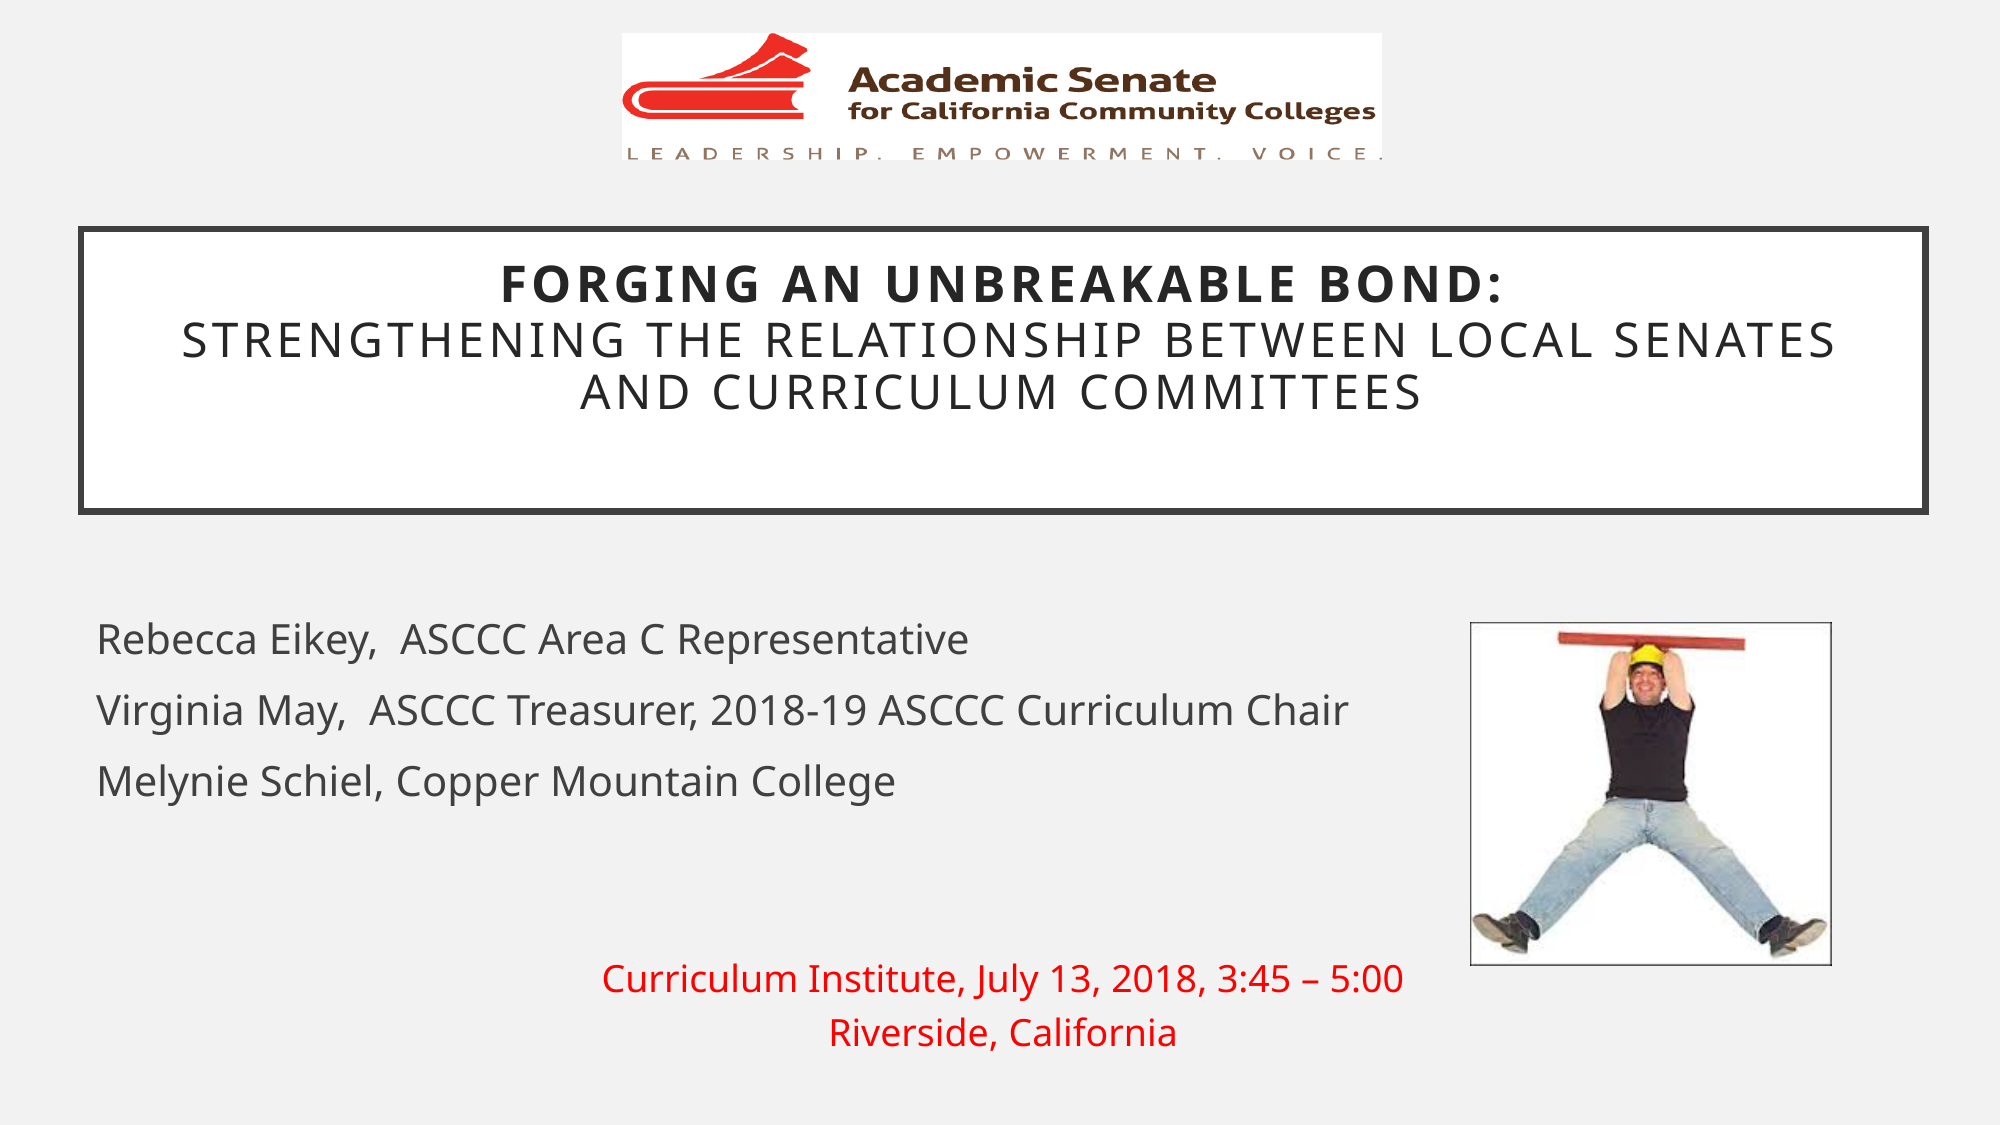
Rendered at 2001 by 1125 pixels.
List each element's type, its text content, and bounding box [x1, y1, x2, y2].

title Forging an Unbreakable Bond: Strengthening the Relationship Between Local Senates and Curriculum Committees [78, 226, 1929, 515]
subtitle Rebecca Eikey, ASCCC Area C Representative Virginia May, ASCCC Treasurer, 2018-19 ASCCC Curriculum Chair Melynie Schiel, Copper Mountain College Curriculum Institute, July 13, 2018, 3:45 – 5:00 Riverside, California [81, 604, 1926, 1065]
picture [1470, 622, 1832, 966]
picture [622, 33, 1382, 160]
